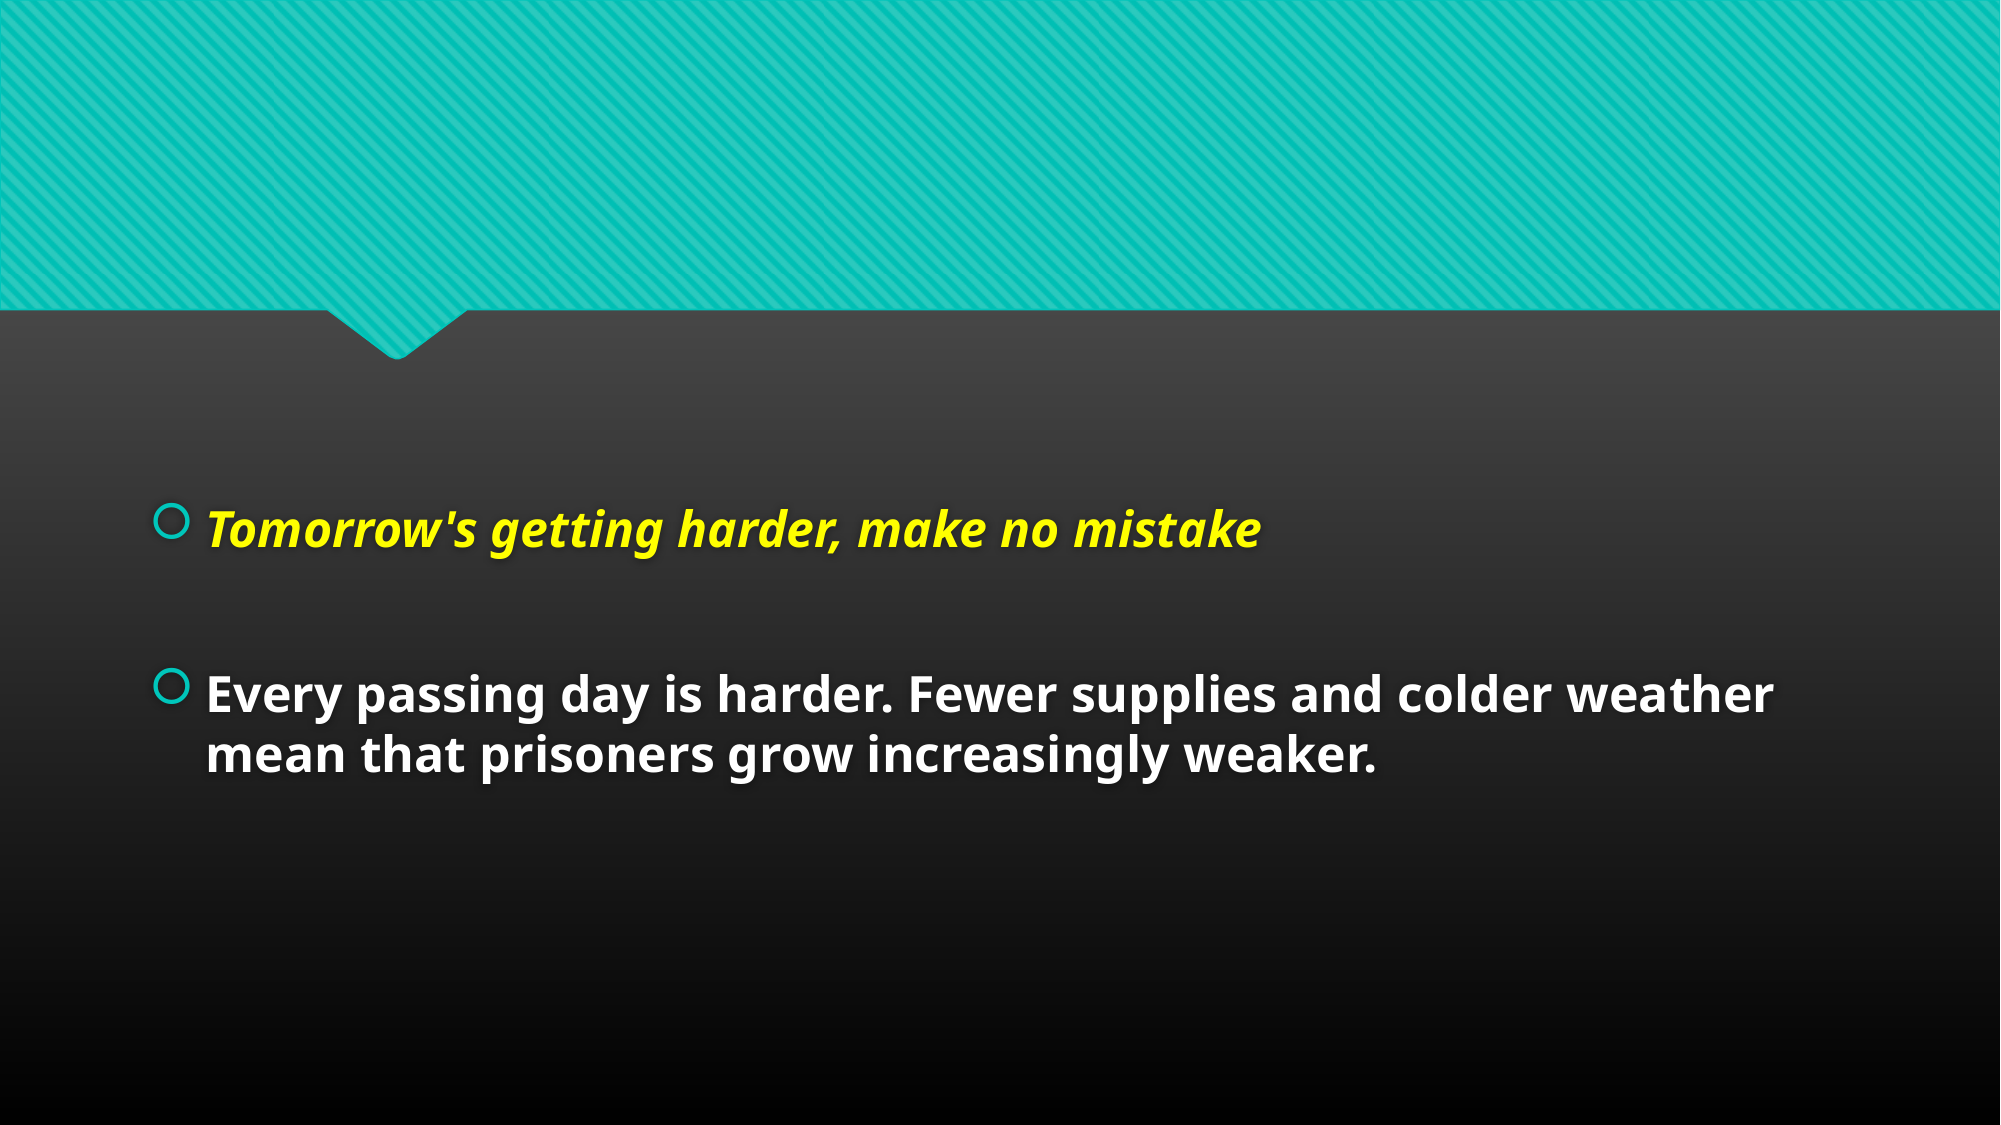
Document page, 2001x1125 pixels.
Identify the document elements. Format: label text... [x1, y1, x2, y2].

list Tomorrow's getting harder, make no mistake Every passing day is harder. Fewer supplies and colder weather mean that prisoners grow increasingly weaker. [134, 364, 1866, 962]
